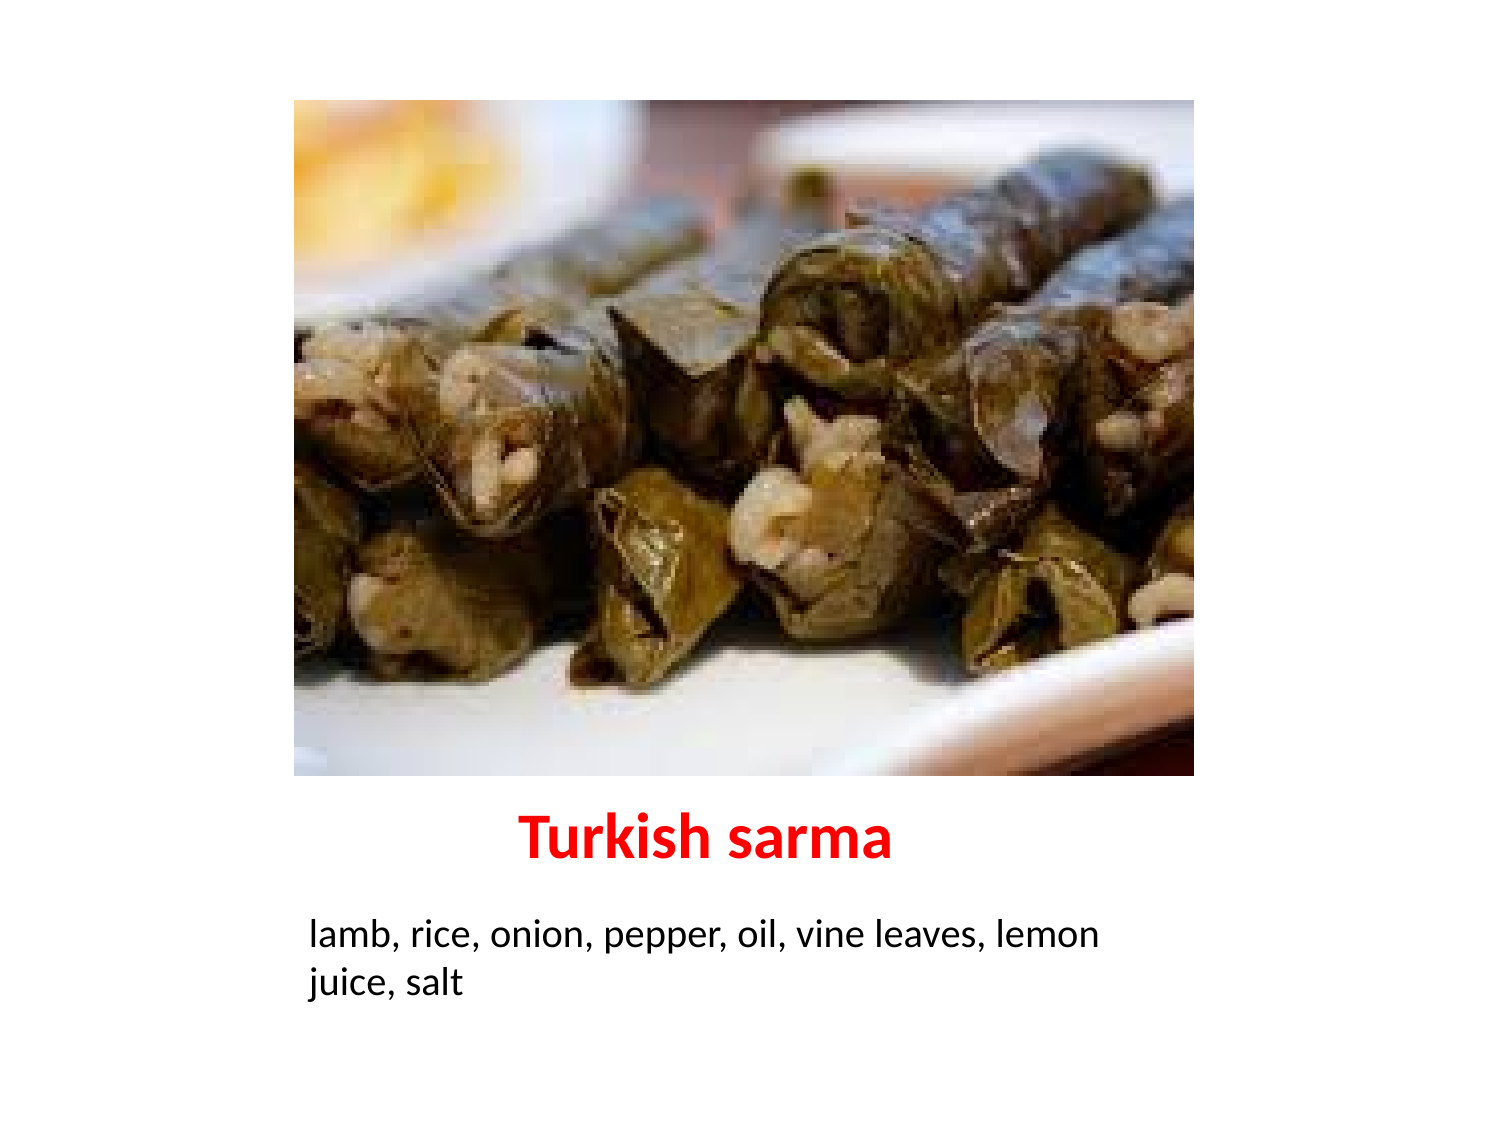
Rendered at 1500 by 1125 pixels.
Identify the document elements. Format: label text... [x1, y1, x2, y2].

picture [293, 100, 1195, 776]
list lamb, rice, onion, pepper, oil, vine leaves, lemon juice, salt [294, 880, 1194, 1013]
title Turkish sarma [292, 785, 1193, 879]
